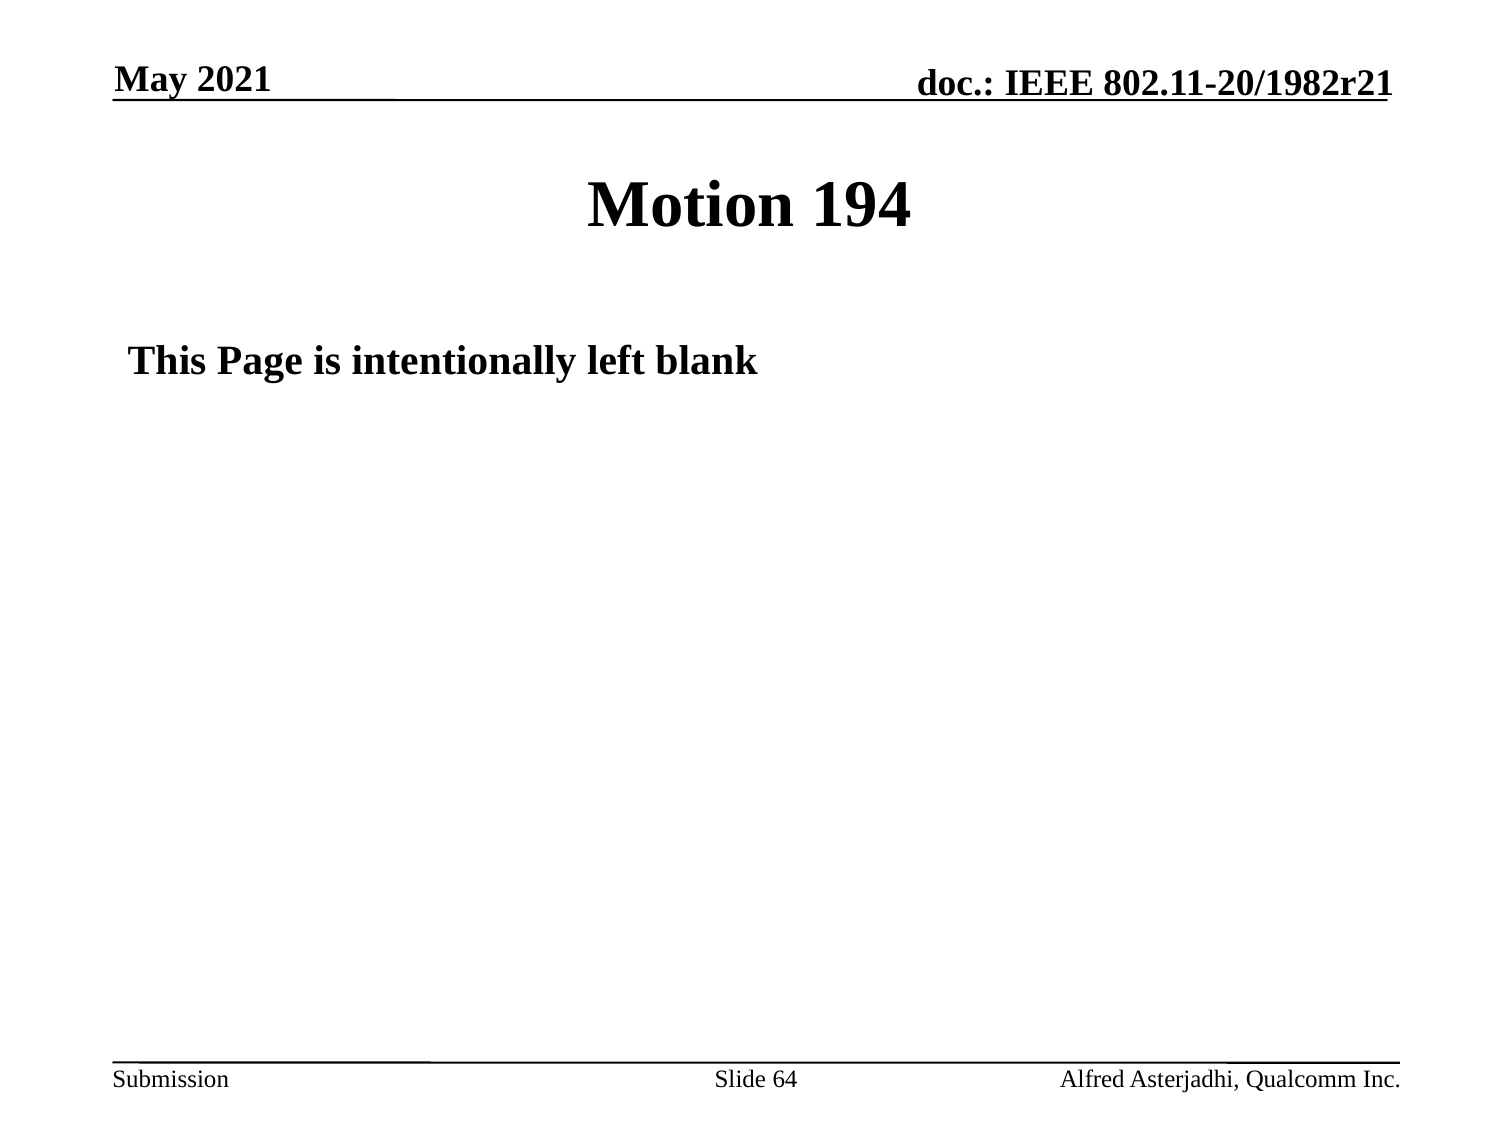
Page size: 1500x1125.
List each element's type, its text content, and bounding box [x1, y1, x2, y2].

footer Alfred Asterjadhi, Qualcomm Inc. [878, 1061, 1402, 1093]
title Motion 194 [112, 112, 1388, 288]
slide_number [114, 54, 423, 100]
list This Page is intentionally left blank [112, 324, 1388, 1000]
slide_number Slide 64 [712, 1061, 800, 1123]
